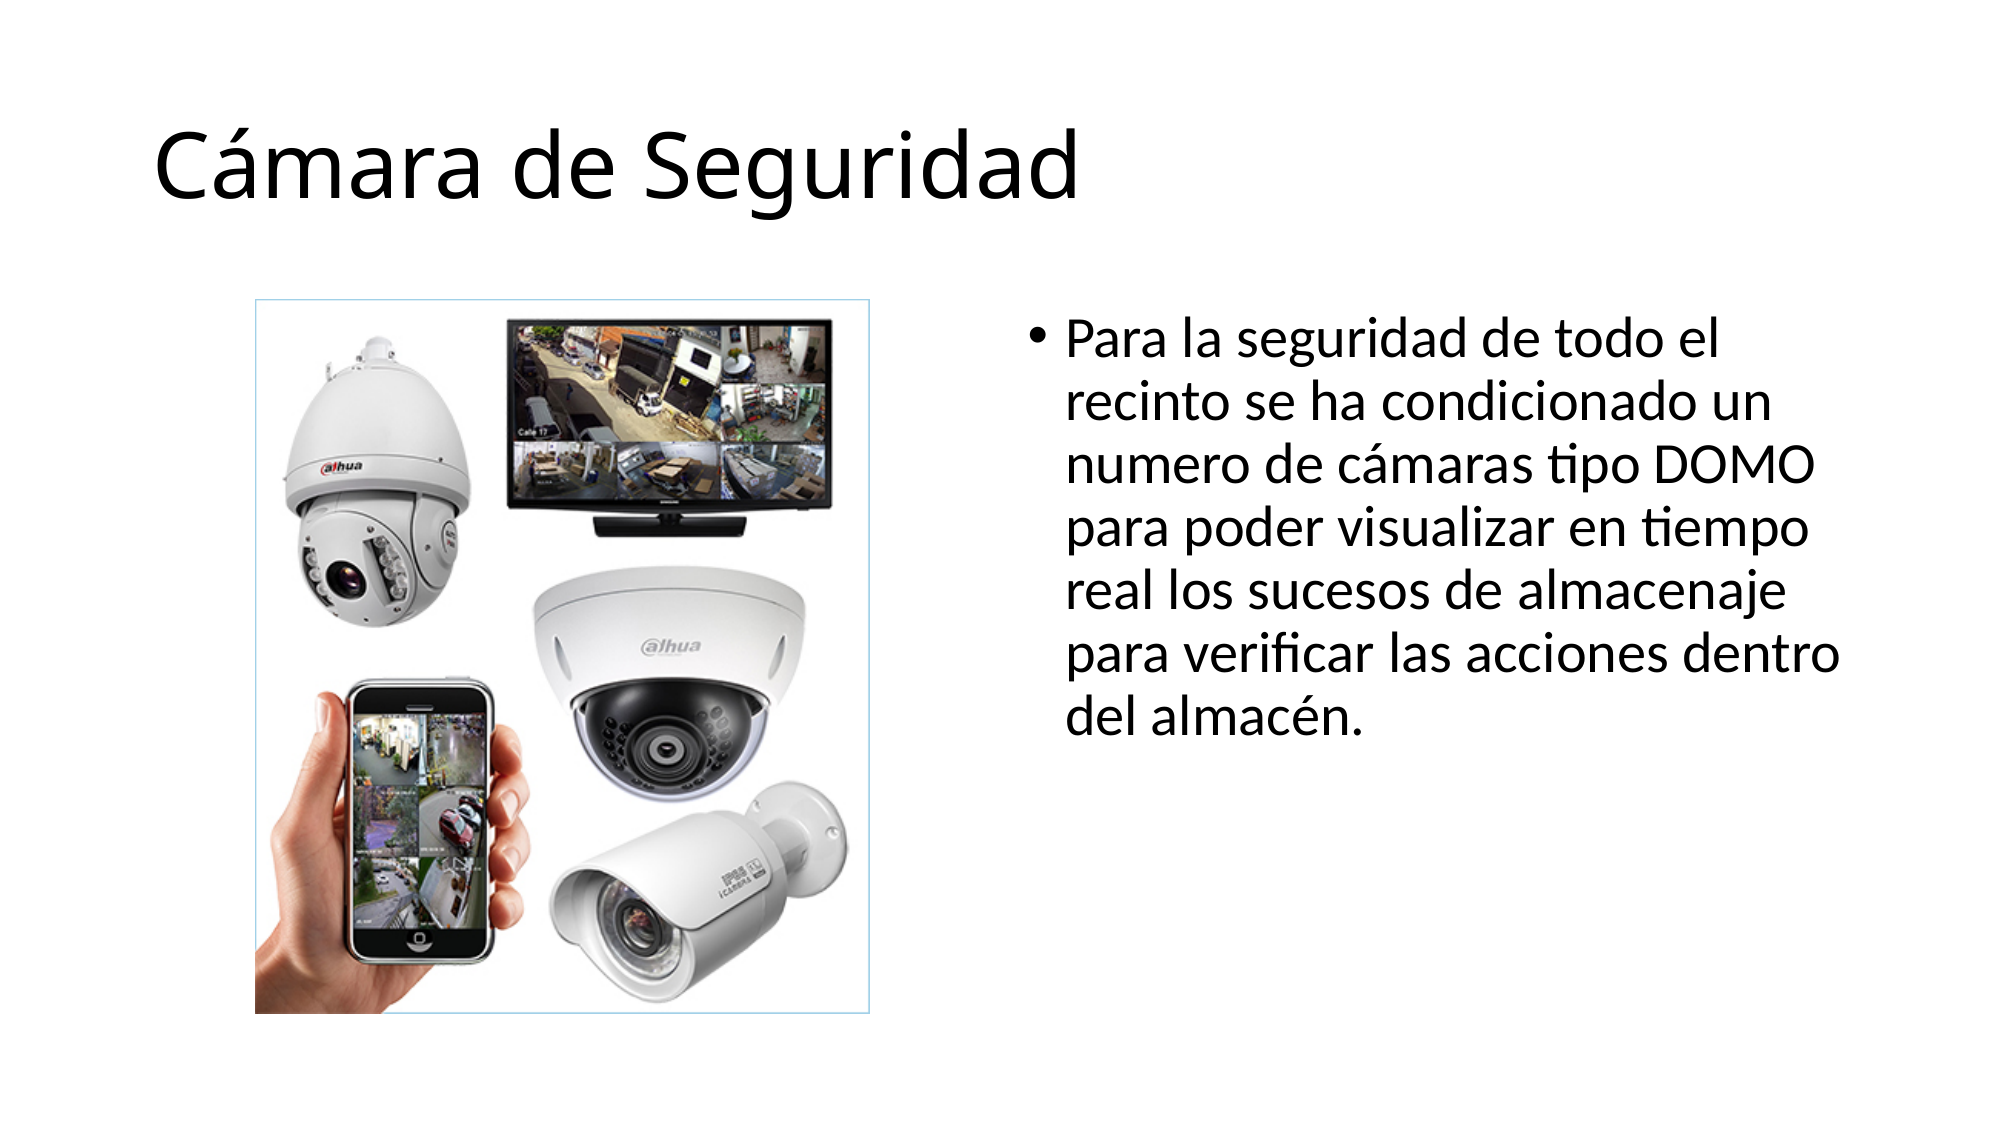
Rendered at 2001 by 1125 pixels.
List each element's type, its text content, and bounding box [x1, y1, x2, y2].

title Cámara de Seguridad [137, 59, 1863, 278]
list Para la seguridad de todo el recinto se ha condicionado un numero de cámaras tipo DOMO para poder visualizar en tiempo real los sucesos de almacenaje para verificar las acciones dentro del almacén. [1012, 299, 1863, 1014]
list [255, 299, 870, 1014]
